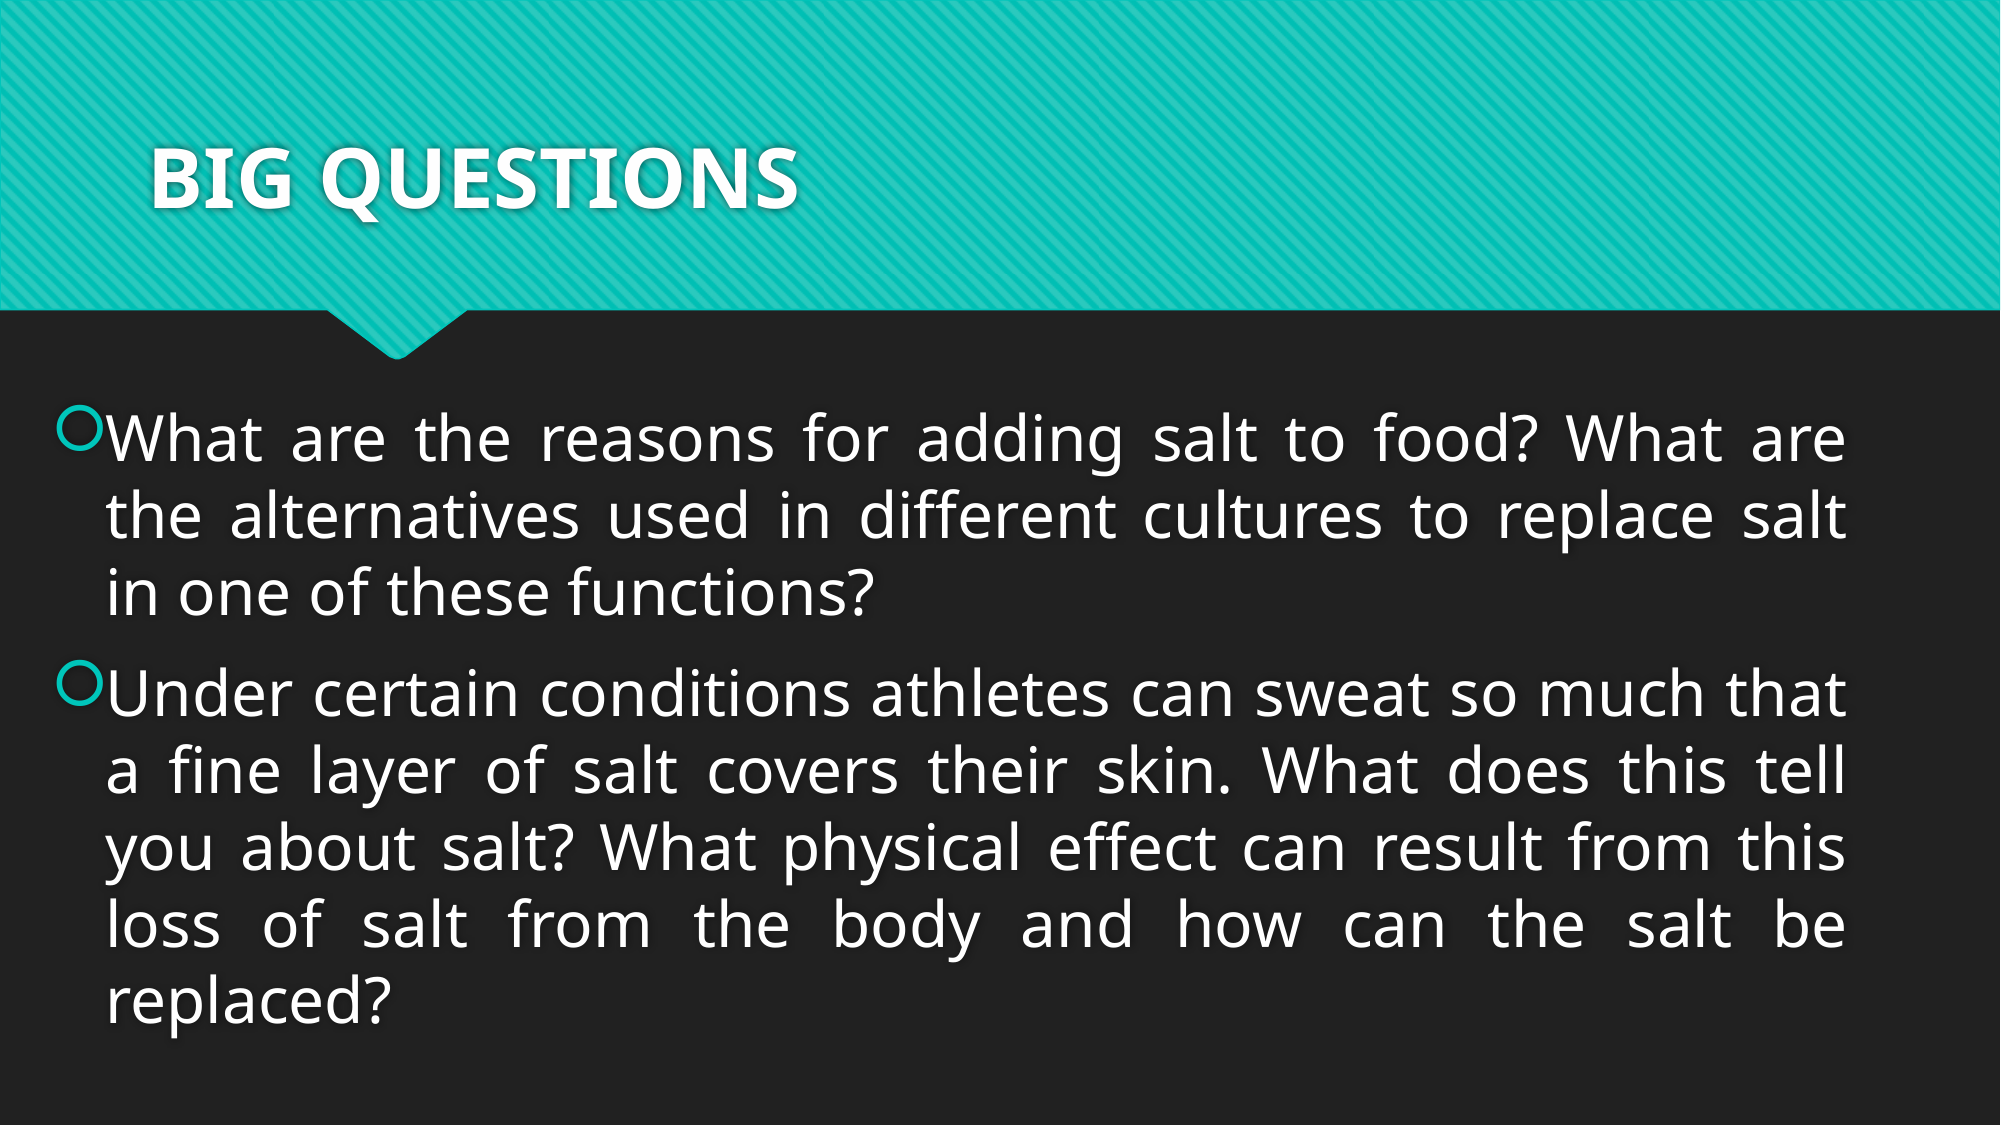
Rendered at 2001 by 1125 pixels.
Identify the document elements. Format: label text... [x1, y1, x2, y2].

list What are the reasons for adding salt to food? What are the alternatives used in different cultures to replace salt in one of these functions? Under certain conditions athletes can sweat so much that a fine layer of salt covers their skin. What does this tell you about salt? What physical effect can result from this loss of salt from the body and how can the salt be replaced? [36, 387, 1865, 1047]
title BIG QUESTIONS [132, 73, 1868, 233]
